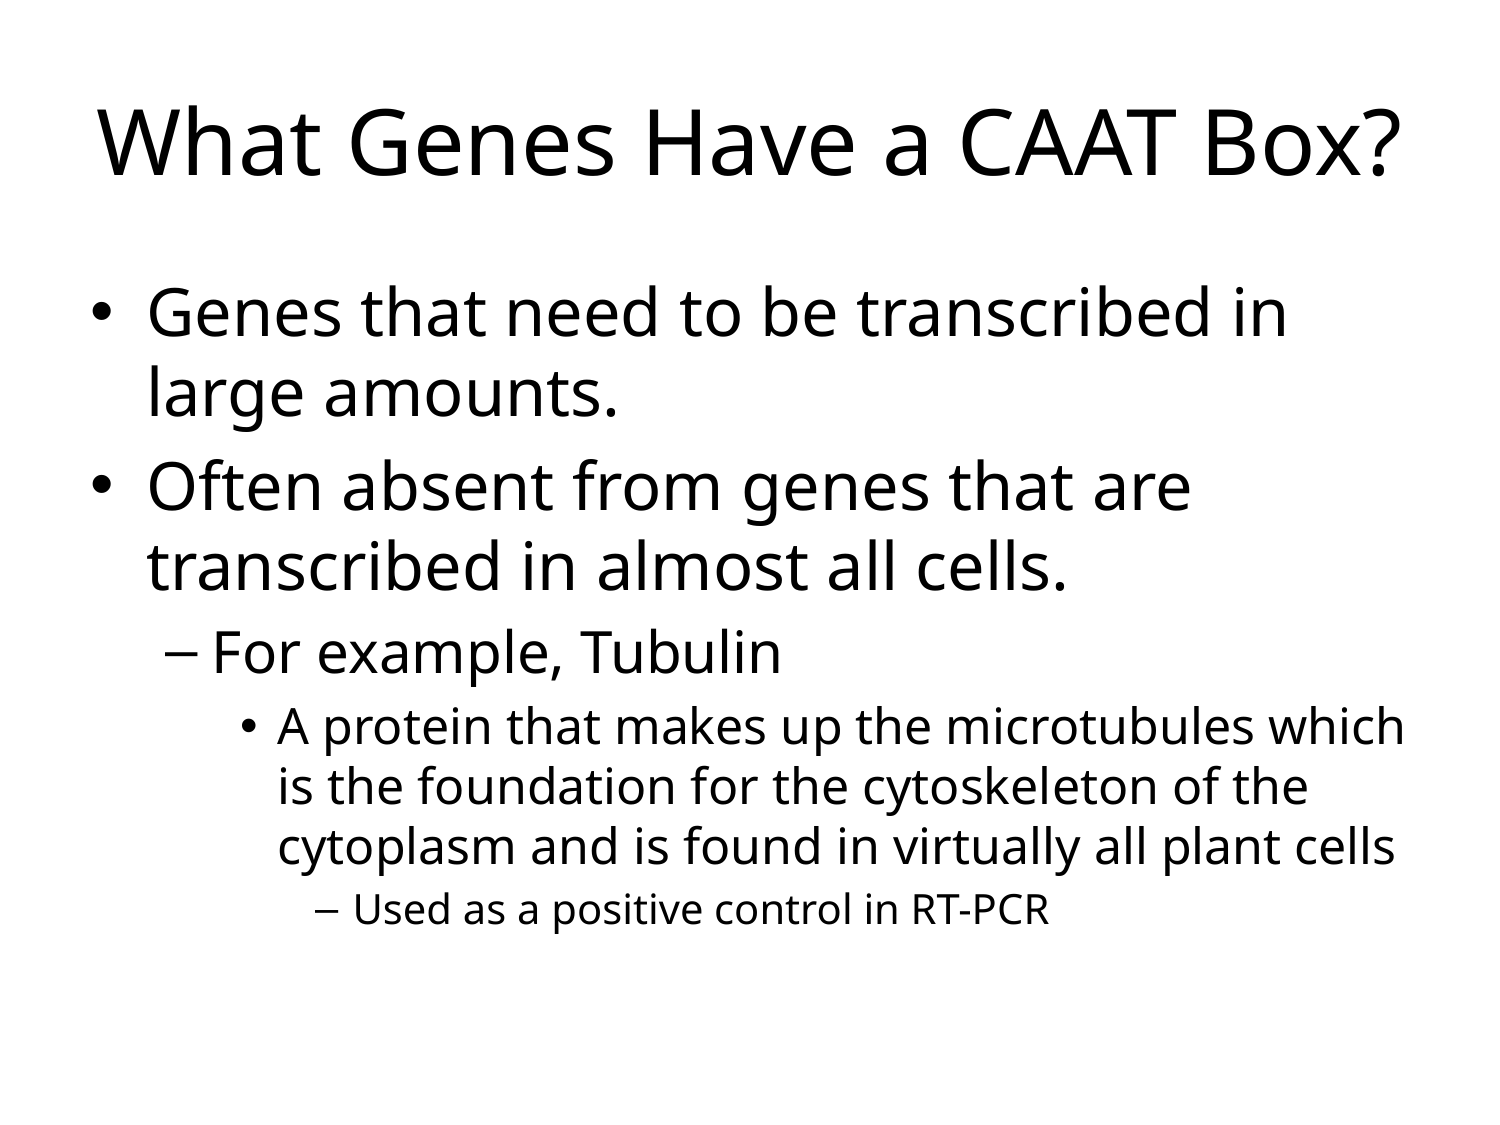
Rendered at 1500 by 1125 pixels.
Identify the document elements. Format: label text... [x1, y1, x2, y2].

title What Genes Have a CAAT Box? [75, 45, 1425, 233]
list Genes that need to be transcribed in large amounts. Often absent from genes that are transcribed in almost all cells. For example, Tubulin A protein that makes up the microtubules which is the foundation for the cytoskeleton of the cytoplasm and is found in virtually all plant cells Used as a positive control in RT-PCR [75, 262, 1425, 1005]
